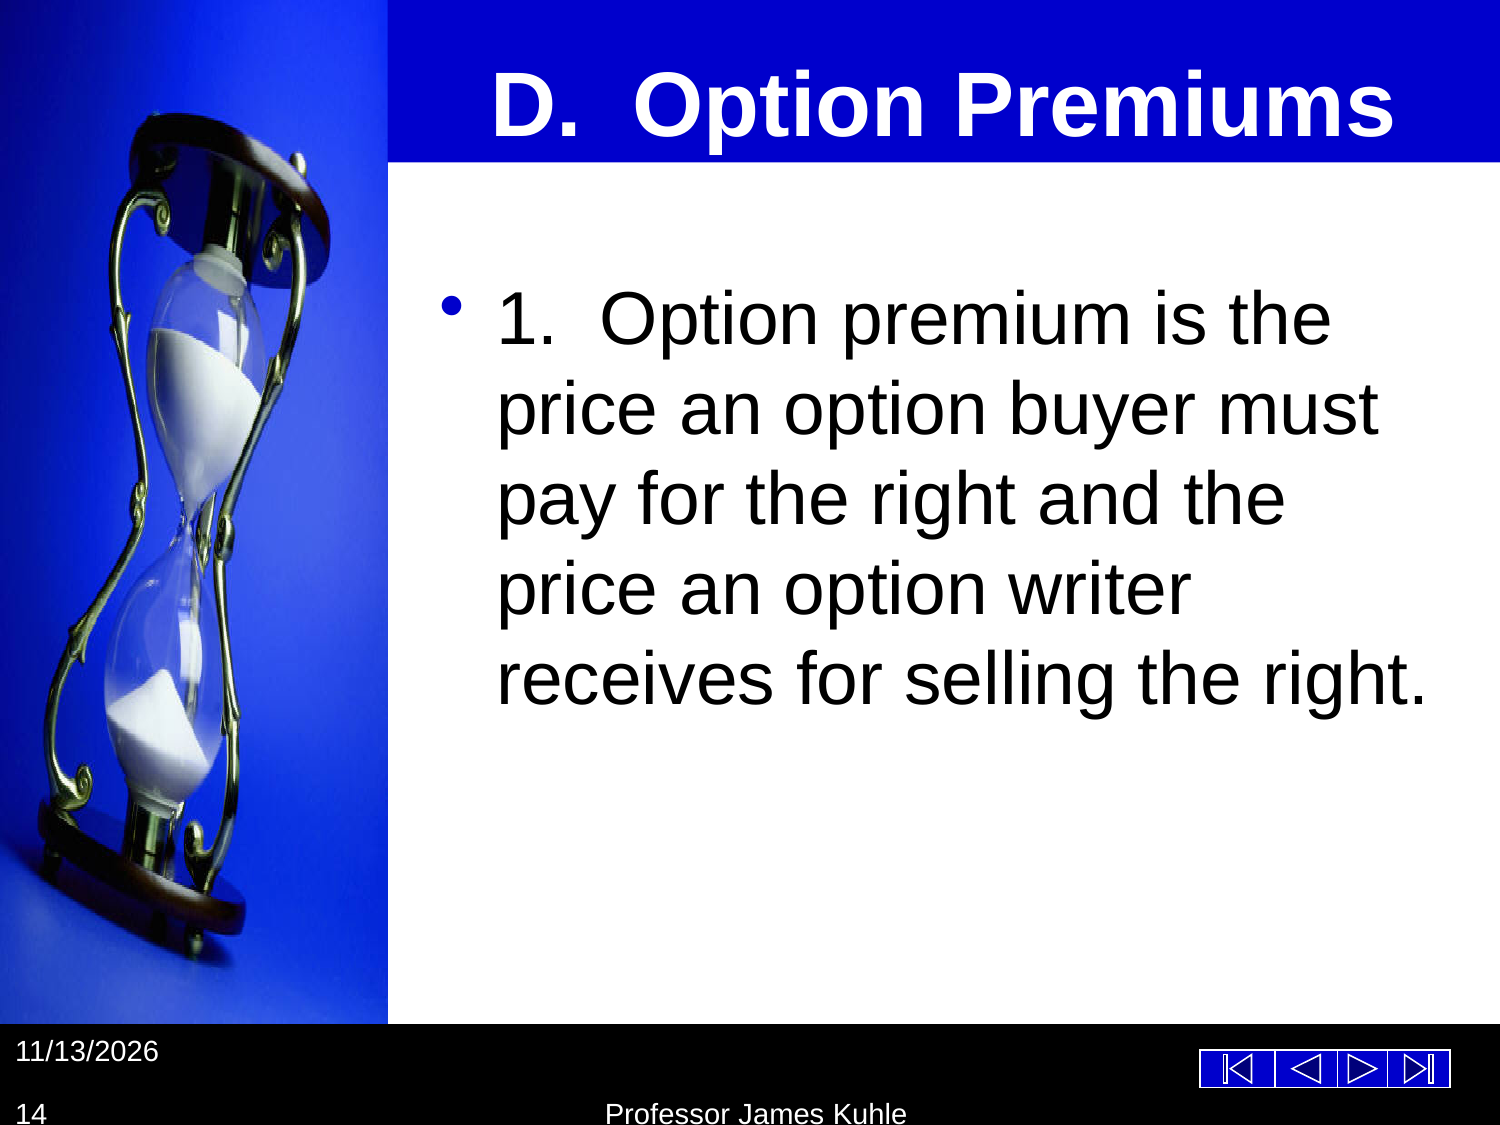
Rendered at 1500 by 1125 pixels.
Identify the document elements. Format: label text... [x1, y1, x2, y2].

list 1. Option premium is the price an option buyer must pay for the right and the price an option writer receives for selling the right. [424, 262, 1451, 1006]
picture [0, 0, 388, 1024]
title D. Option Premiums [387, 0, 1500, 163]
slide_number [0, 1024, 351, 1076]
footer Professor James Kuhle [362, 1087, 1151, 1125]
slide_number 14 [0, 1087, 351, 1125]
